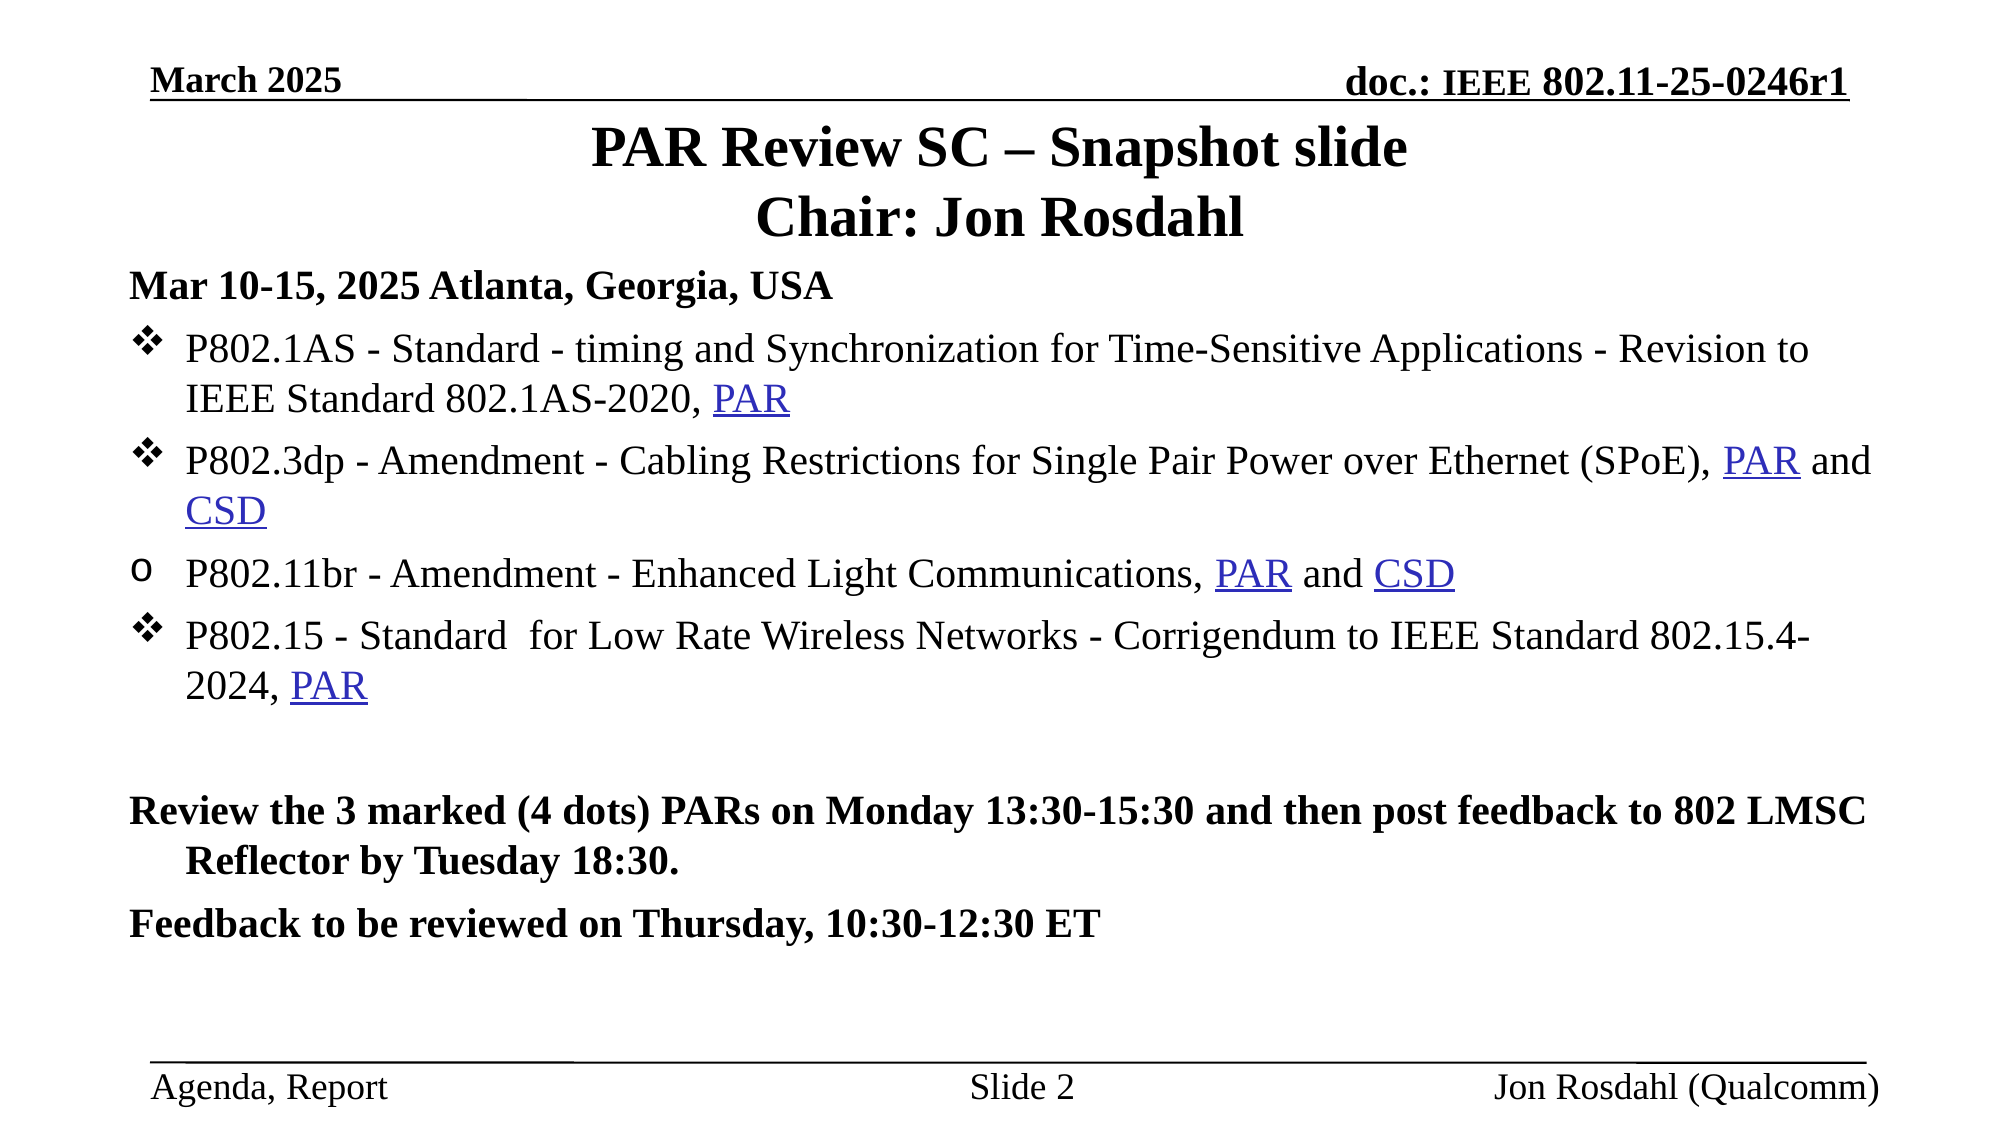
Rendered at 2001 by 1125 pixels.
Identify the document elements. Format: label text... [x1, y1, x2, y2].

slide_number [149, 49, 431, 100]
slide_number Slide 2 [950, 1061, 1095, 1125]
footer Jon Rosdahl (Qualcomm) [1436, 1061, 1881, 1108]
title PAR Review SC – Snapshot slide Chair: Jon Rosdahl [149, 105, 1851, 250]
list Mar 10-15, 2025 Atlanta, Georgia, USA P802.1AS - Standard - timing and Synchronization for Time-Sensitive Applications - Revision to IEEE Standard 802.1AS-2020, PAR P802.3dp - Amendment - Cabling Restrictions for Single Pair Power over Ethernet (SPoE), PAR and CSD P802.11br - Amendment - Enhanced Light Communications, PAR and CSD P802.15 - Standard for Low Rate Wireless Networks - Corrigendum to IEEE Standard 802.15.4-2024, PAR Review the 3 marked (4 dots) PARs on Monday 13:30-15:30 and then post feedback to 802 LMSC Reflector by Tuesday 18:30. Feedback to be reviewed on Thursday, 10:30-12:30 ET [113, 250, 1898, 1063]
